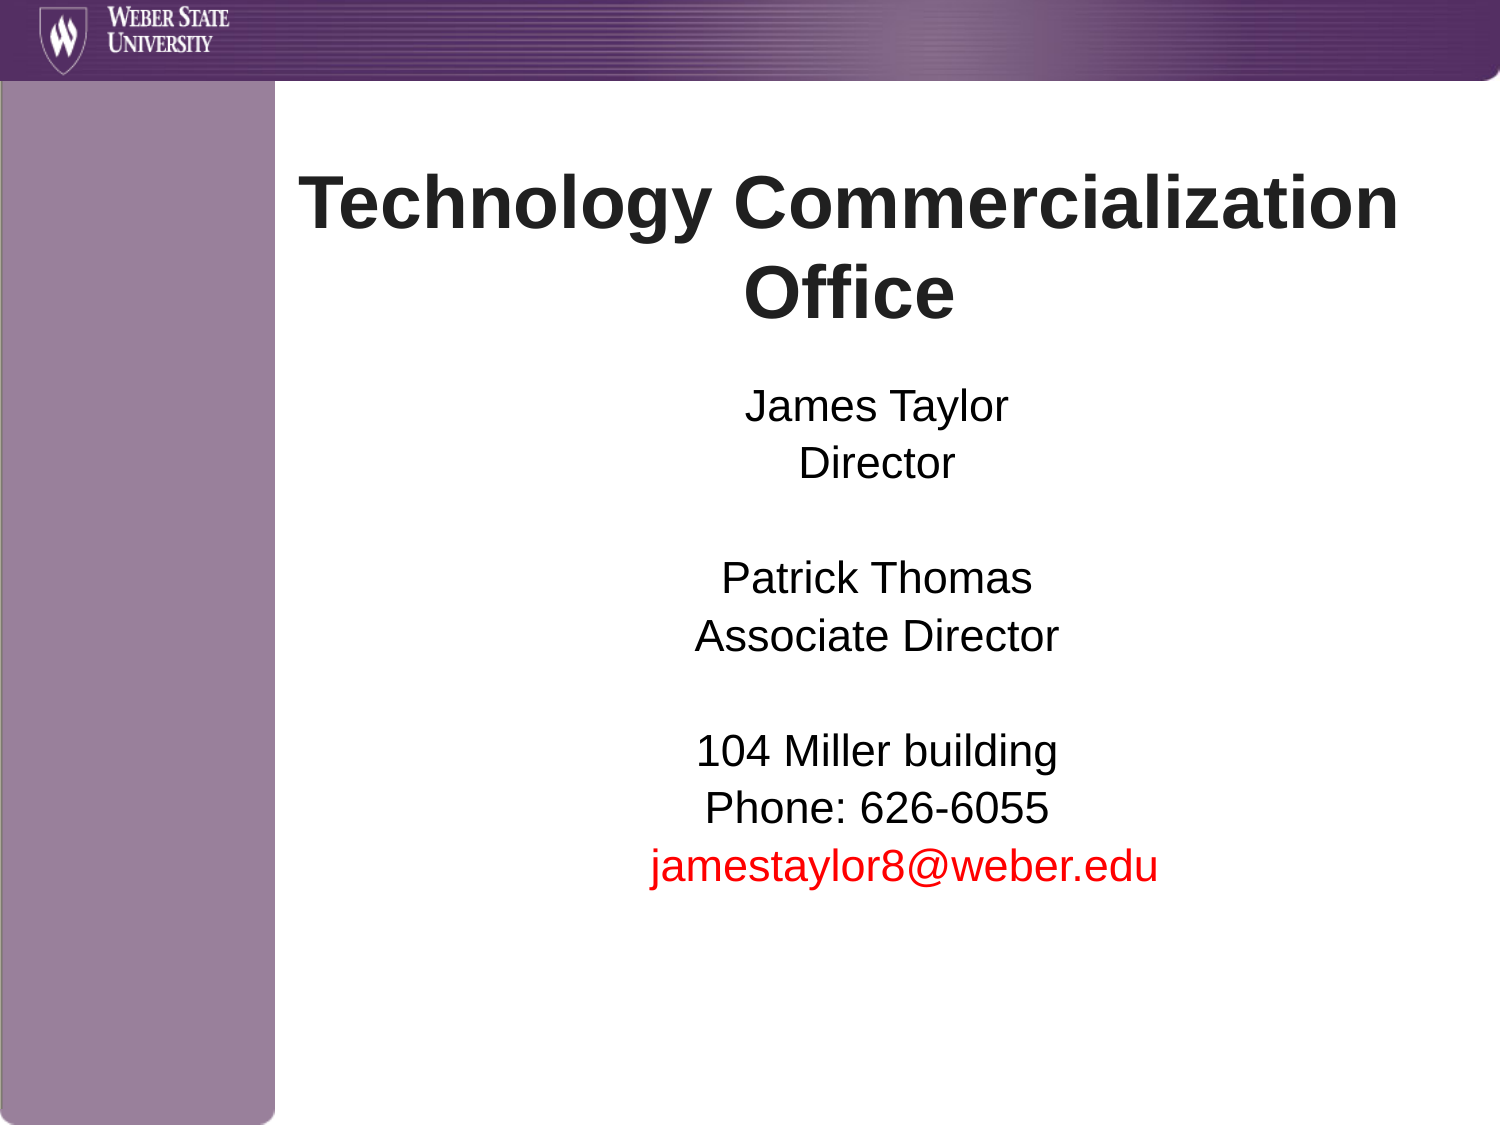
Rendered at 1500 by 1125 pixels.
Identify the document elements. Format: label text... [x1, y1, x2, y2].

picture [0, 0, 1500, 1125]
list James Taylor Director Patrick Thomas Associate Director 104 Miller building Phone: 626-6055 jamestaylor8@weber.edu [275, 375, 1480, 901]
title Technology Commercialization Office [174, 149, 1500, 338]
